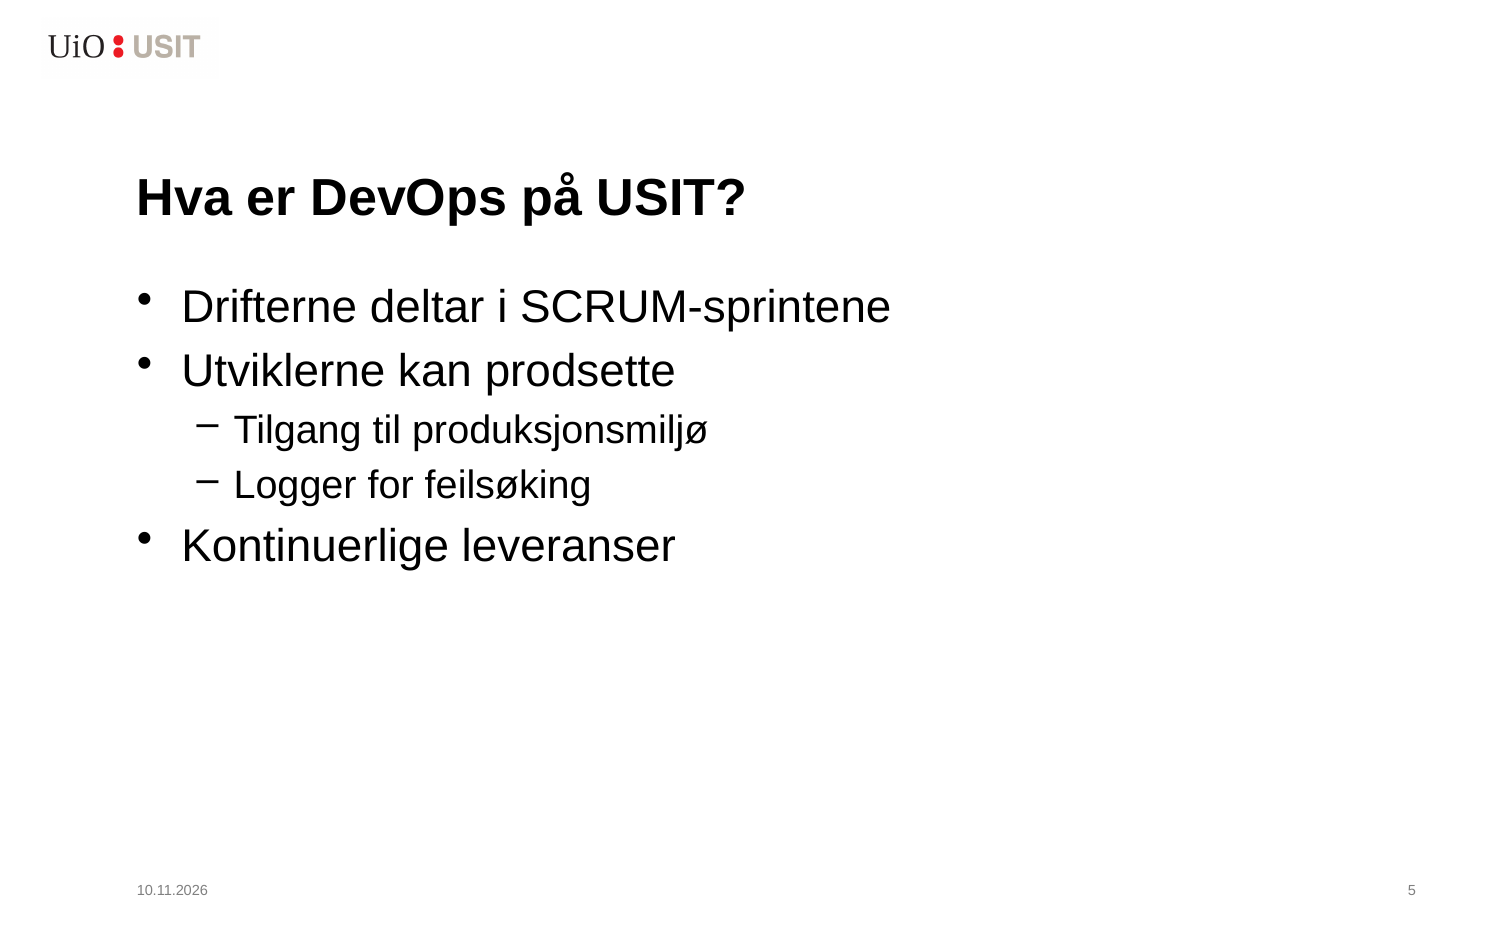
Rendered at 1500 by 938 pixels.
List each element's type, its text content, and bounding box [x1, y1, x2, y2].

picture [41, 17, 219, 79]
slide_number 6 [1315, 874, 1429, 938]
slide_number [124, 874, 438, 938]
list Drifterne deltar i SCRUM-sprintene Utviklerne kan prodsette Tilgang til produksjonsmiljø Logger for feilsøking Kontinuerlige leveranser [125, 270, 1425, 834]
title Hva er DevOps på USIT? [125, 116, 1425, 270]
